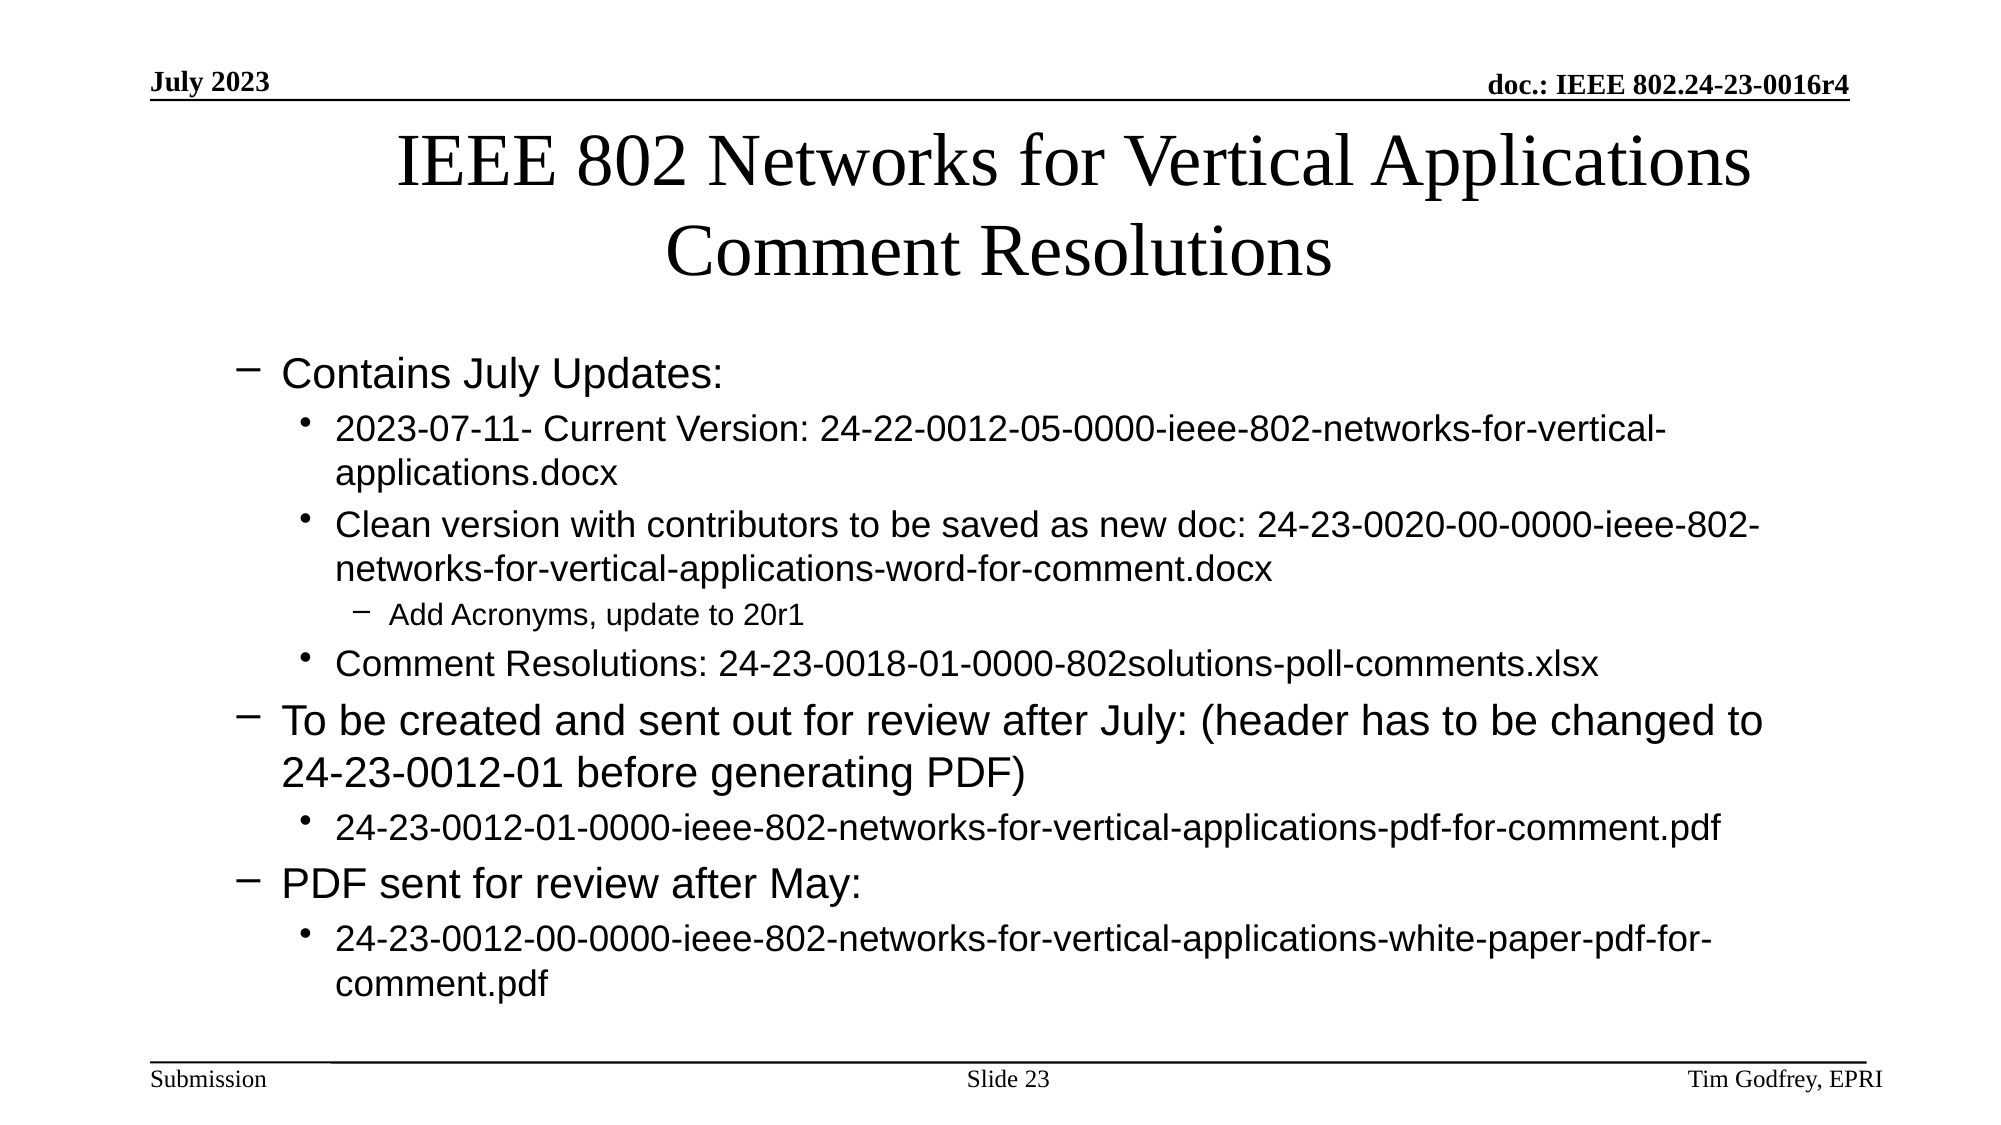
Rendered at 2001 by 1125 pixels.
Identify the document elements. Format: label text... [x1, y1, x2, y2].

title IEEE 802 Networks for Vertical Applications Comment Resolutions [150, 112, 1850, 288]
list Contains July Updates: 2023-07-11- Current Version: 24-22-0012-05-0000-ieee-802-networks-for-vertical-applications.docx Clean version with contributors to be saved as new doc: 24-23-0020-00-0000-ieee-802-networks-for-vertical-applications-word-for-comment.docx Add Acronyms, update to 20r1 Comment Resolutions: 24-23-0018-01-0000-802solutions-poll-comments.xlsx To be created and sent out for review after July: (header has to be changed to 24-23-0012-01 before generating PDF) 24-23-0012-01-0000-ieee-802-networks-for-vertical-applications-pdf-for-comment.pdf PDF sent for review after May: 24-23-0012-00-0000-ieee-802-networks-for-vertical-applications-white-paper-pdf-for-comment.pdf [150, 337, 1850, 1013]
slide_number Slide 23 [937, 1062, 1079, 1108]
footer Tim Godfrey, EPRI [1200, 1062, 1884, 1108]
